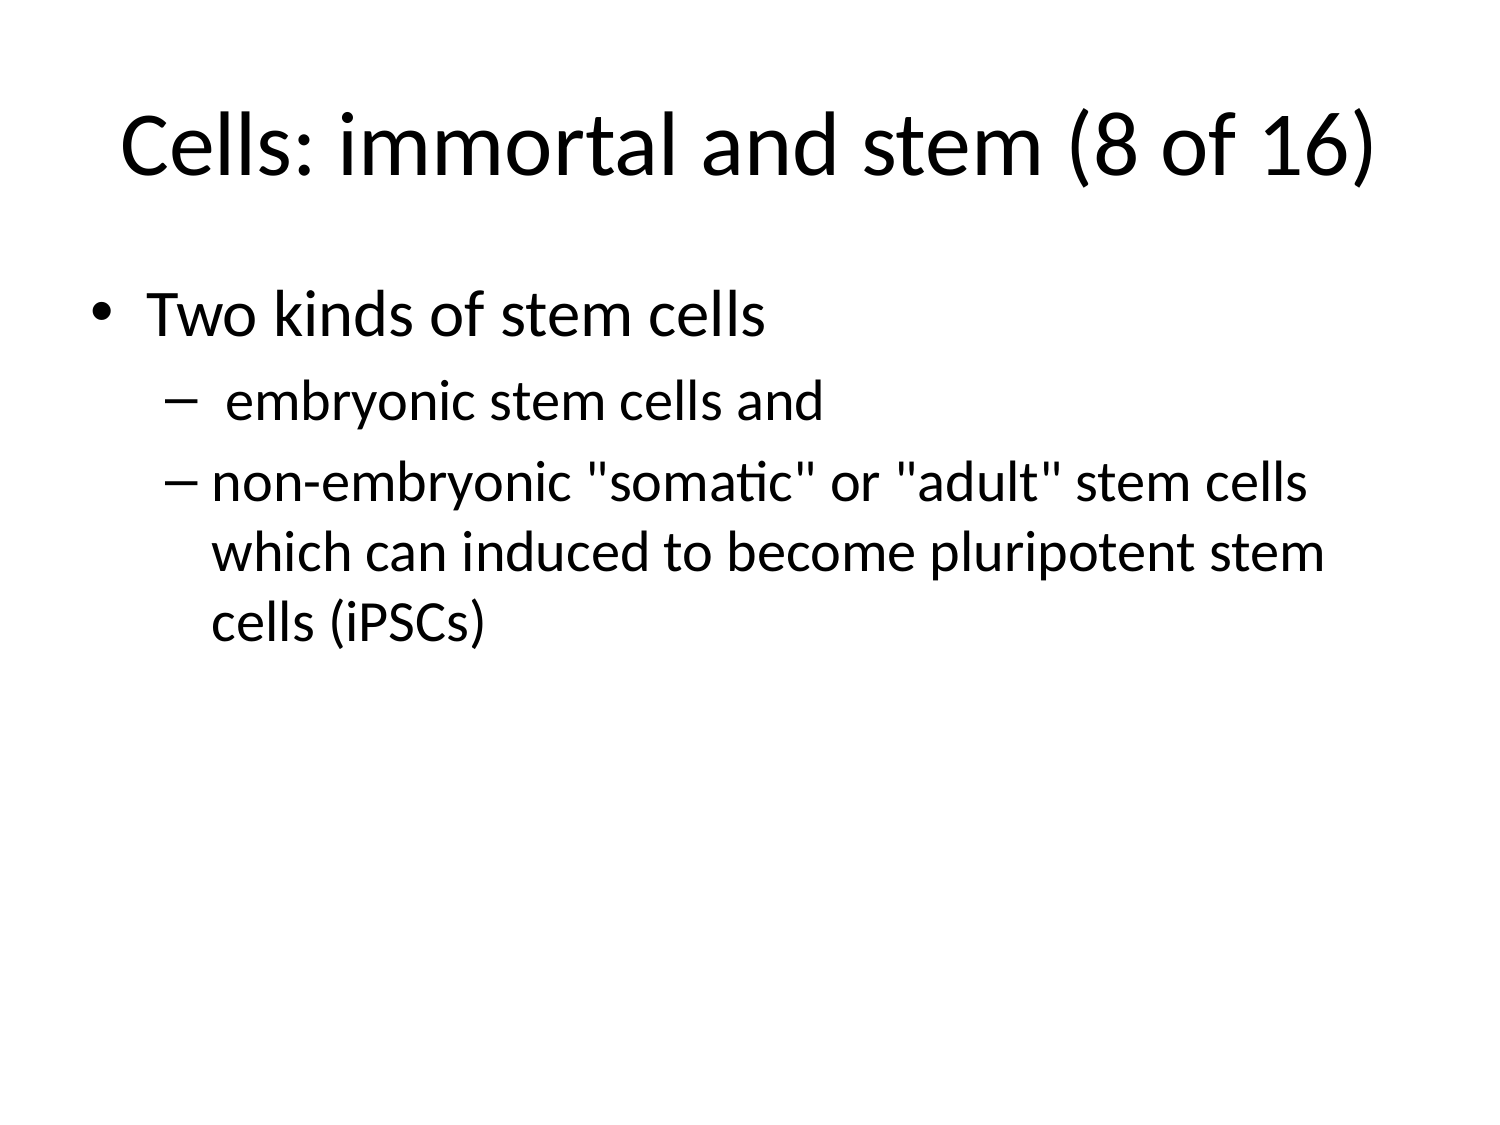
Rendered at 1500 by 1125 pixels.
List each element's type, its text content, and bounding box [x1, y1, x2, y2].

list Two kinds of stem cells embryonic stem cells and non-embryonic "somatic" or "adult" stem cells which can induced to become pluripotent stem cells (iPSCs) [75, 262, 1425, 1005]
title Cells: immortal and stem (8 of 16) [75, 45, 1425, 233]
